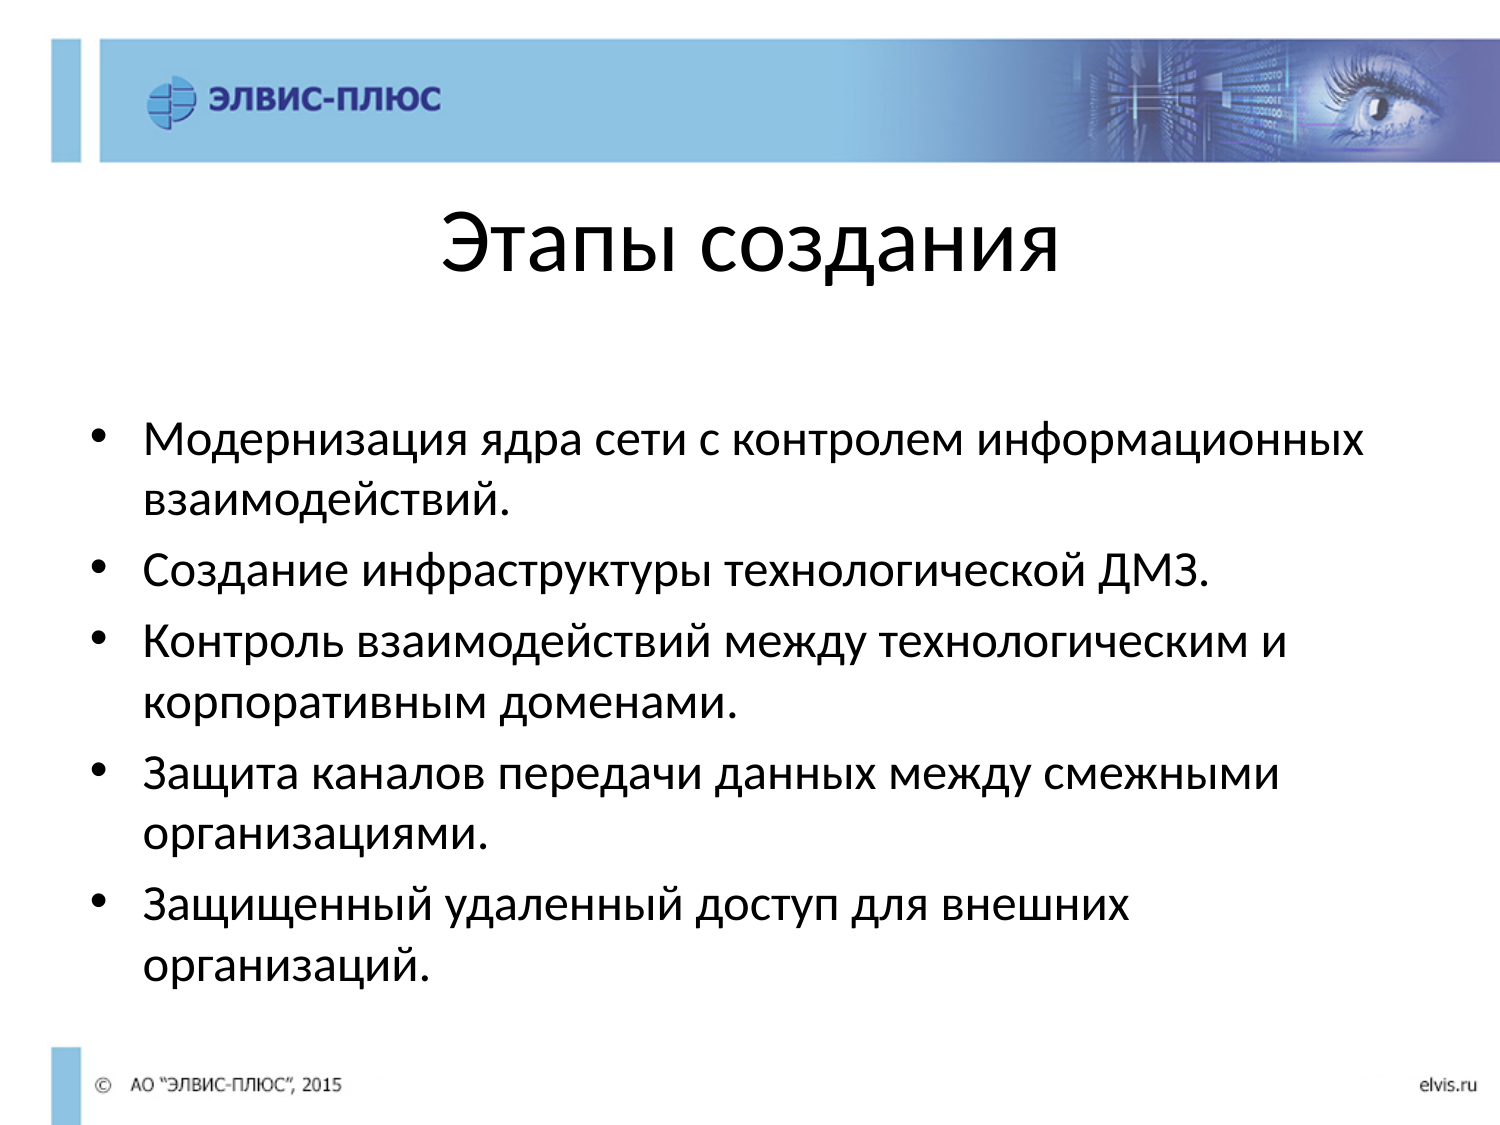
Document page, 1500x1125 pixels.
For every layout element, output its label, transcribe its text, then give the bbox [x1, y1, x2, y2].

text_box Модернизация ядра сети с контролем информационных взаимодействий. Создание инфраструктуры технологической ДМЗ. Контроль взаимодействий между технологическим и корпоративным доменами. Защита каналов передачи данных между смежными организациями. Защищенный удаленный доступ для внешних организаций. [74, 397, 1425, 1005]
text_box Этапы создания [76, 172, 1427, 304]
picture [0, 0, 1500, 1125]
